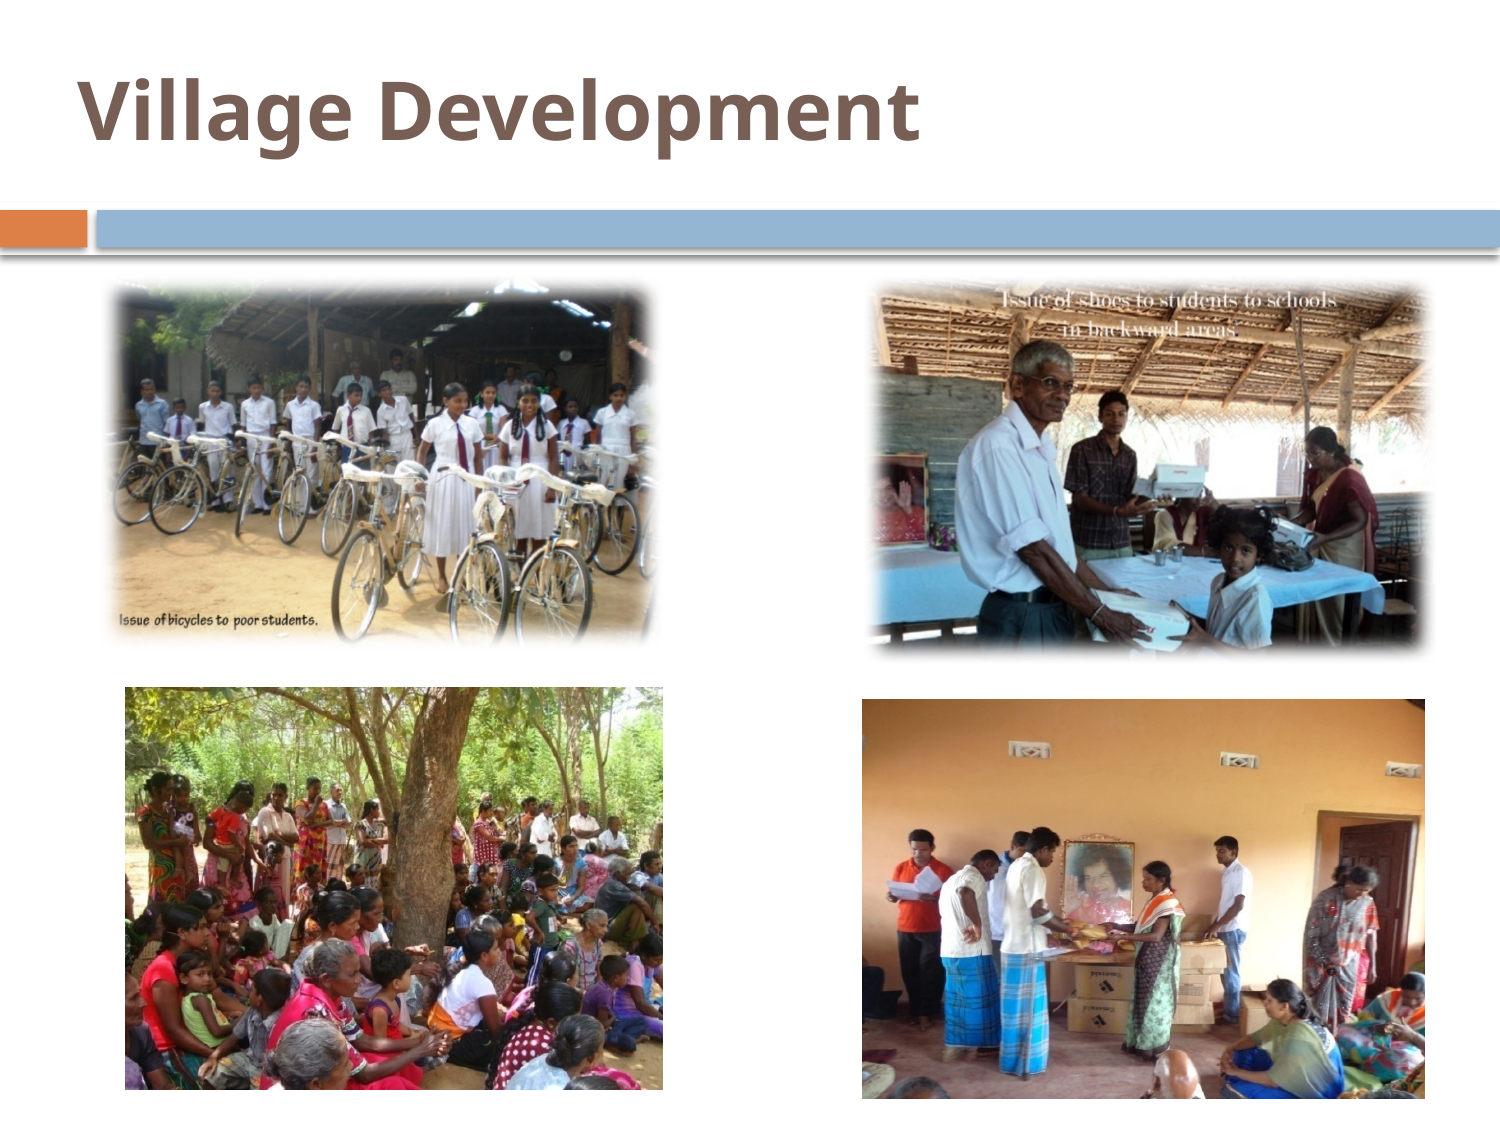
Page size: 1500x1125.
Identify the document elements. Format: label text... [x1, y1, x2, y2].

title Village Development [62, 50, 988, 165]
picture [862, 699, 1426, 1101]
picture [124, 687, 663, 1090]
picture [862, 274, 1438, 665]
picture [99, 274, 663, 651]
